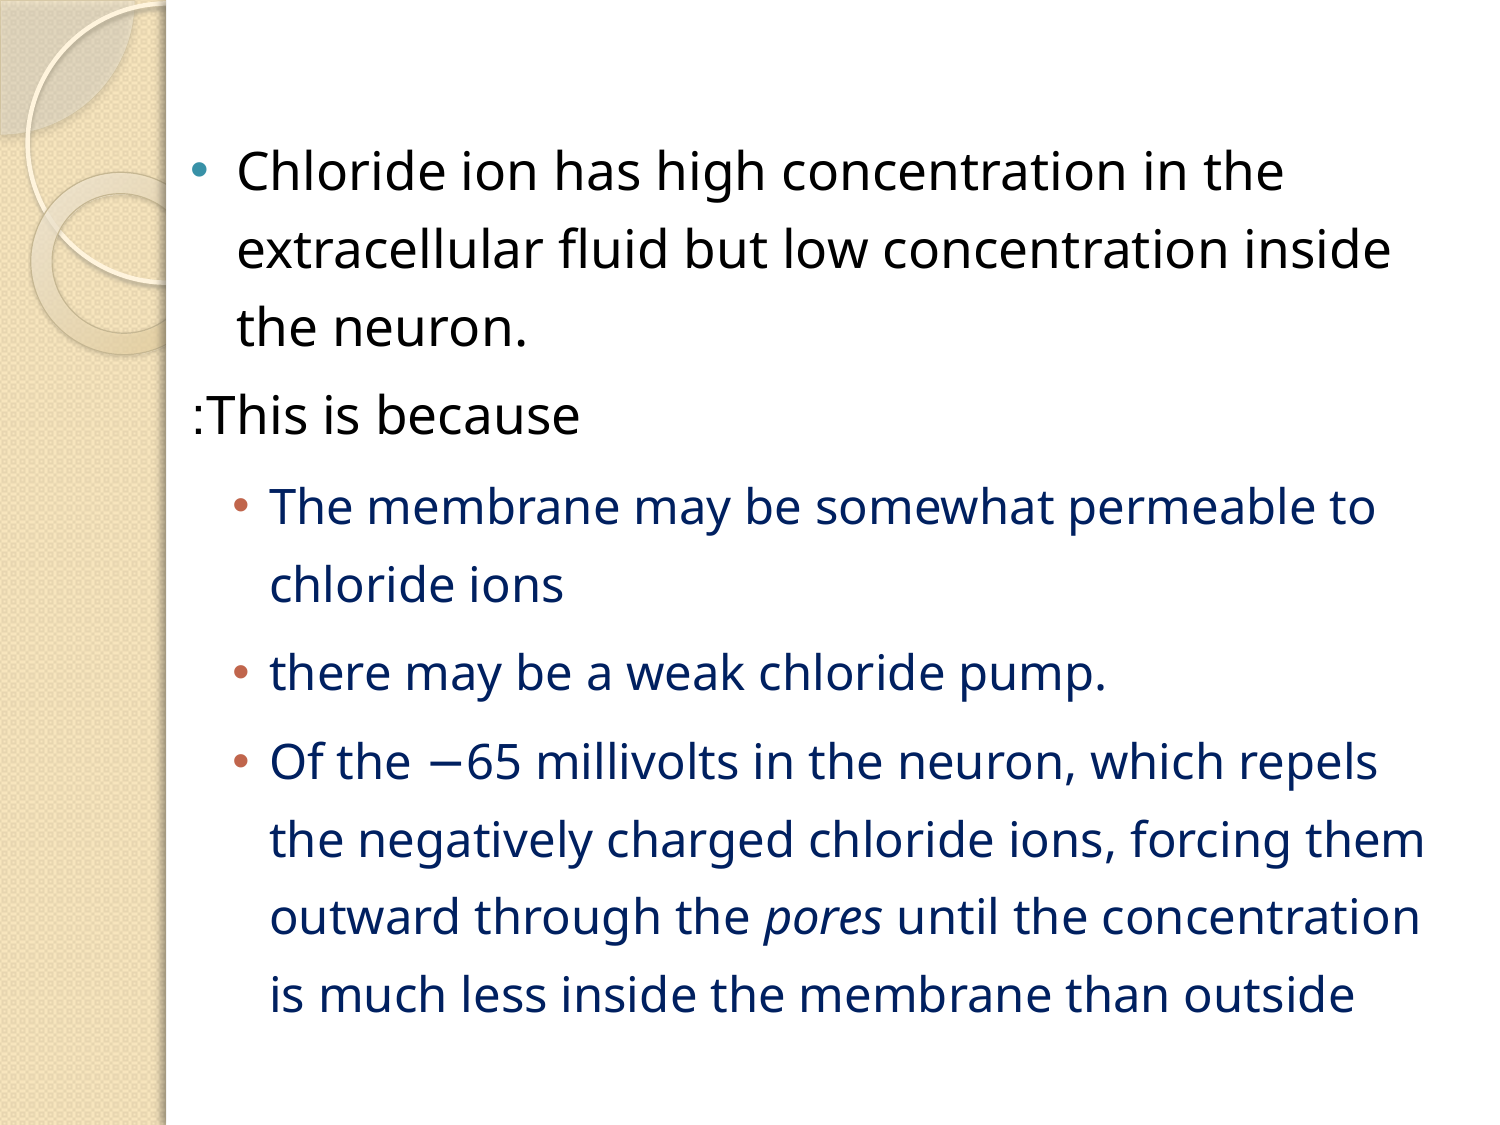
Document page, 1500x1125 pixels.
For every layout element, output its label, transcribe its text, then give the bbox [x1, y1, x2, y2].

list Chloride ion has high concentration in the extracellular fluid but low concentration inside the neuron. This is because: The membrane may be somewhat permeable to chloride ions there may be a weak chloride pump. Of the −65 millivolts in the neuron, which repels the negatively charged chloride ions, forcing them outward through the pores until the concentration is much less inside the membrane than outside [162, 24, 1475, 1038]
